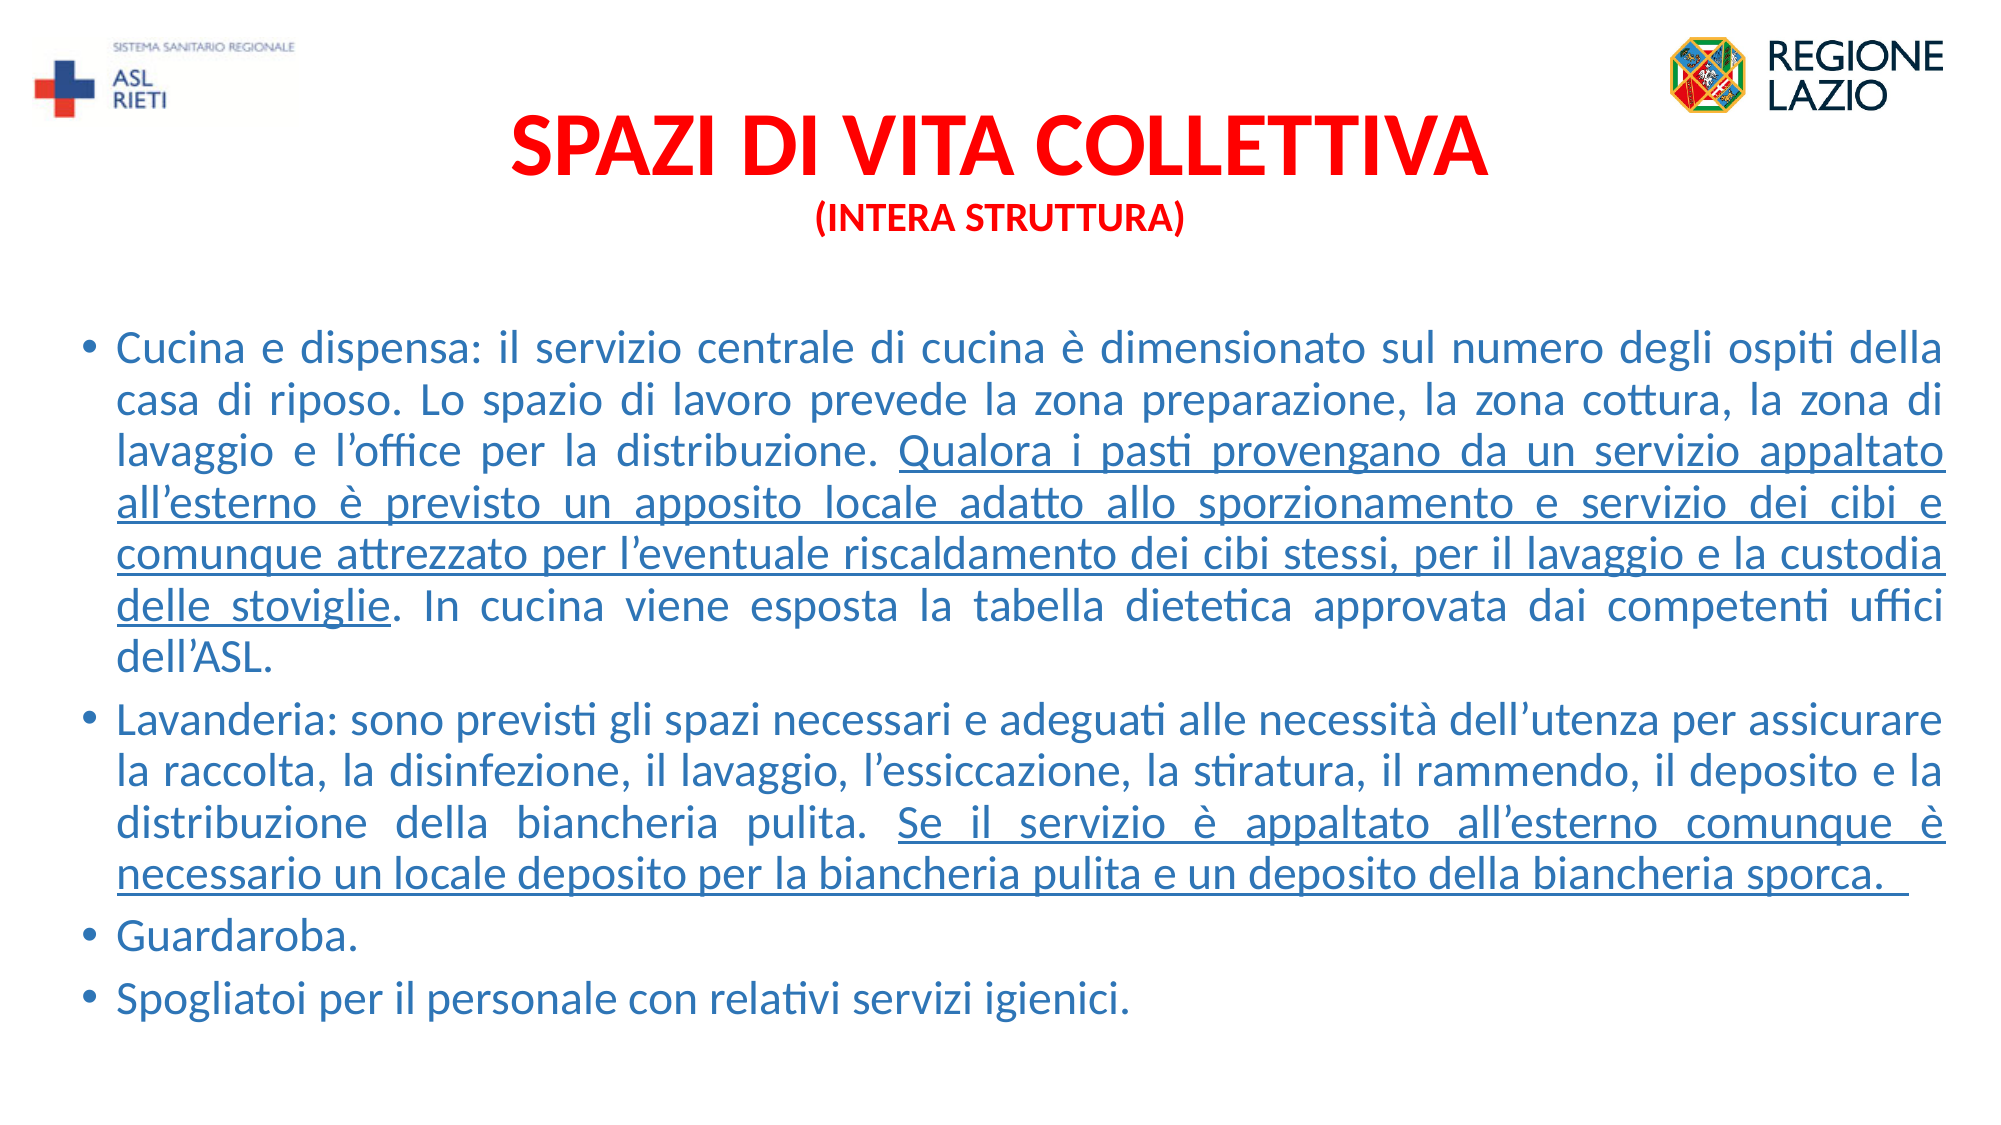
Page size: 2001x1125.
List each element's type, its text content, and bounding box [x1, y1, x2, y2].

title SPAZI DI VITA COLLETTIVA (INTERA STRUTTURA) [137, 59, 1863, 252]
picture [32, 37, 299, 127]
picture [1670, 37, 1943, 113]
list Cucina e dispensa: il servizio centrale di cucina è dimensionato sul numero degli ospiti della casa di riposo. Lo spazio di lavoro prevede la zona preparazione, la zona cottura, la zona di lavaggio e l’office per la distribuzione. Qualora i pasti provengano da un servizio appaltato all’esterno è previsto un apposito locale adatto allo sporzionamento e servizio dei cibi e comunque attrezzato per l’eventuale riscaldamento dei cibi stessi, per il lavaggio e la custodia delle stoviglie. In cucina viene esposta la tabella dietetica approvata dai competenti uffici dell’ASL. Lavanderia: sono previsti gli spazi necessari e adeguati alle necessità dell’utenza per assicurare la raccolta, la disinfezione, il lavaggio, l’essiccazione, la stiratura, il rammendo, il deposito e la distribuzione della biancheria pulita. Se il servizio è appaltato all’esterno comunque è necessario un locale deposito per la biancheria pulita e un deposito della biancheria sporca. Guardaroba. Spogliatoi per il personale con relativi servizi igienici. [66, 252, 1961, 1083]
